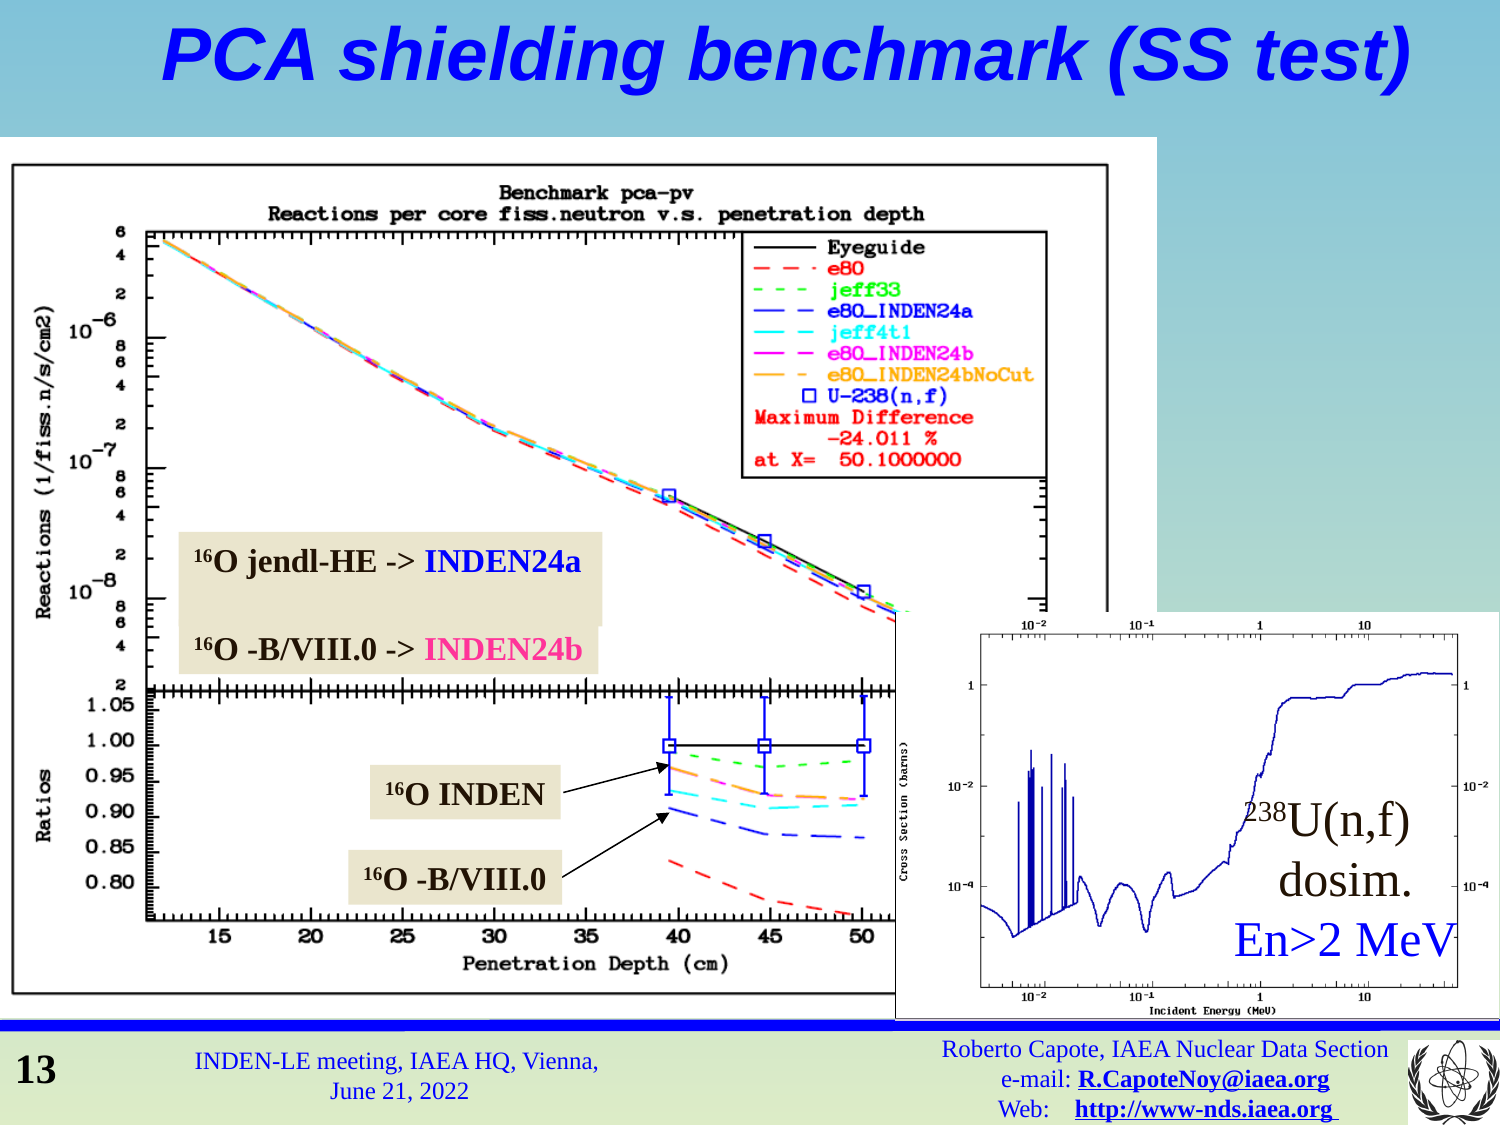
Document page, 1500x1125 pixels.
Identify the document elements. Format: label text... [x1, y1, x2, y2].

picture [1408, 1040, 1500, 1125]
text_box PCA shielding benchmark (SS test) [0, 0, 1500, 100]
picture [0, 137, 1499, 1022]
text_box 238U(n,f) dosim. En>2 MeV [1170, 1027, 1500, 1034]
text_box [564, 812, 670, 878]
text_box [563, 764, 670, 793]
